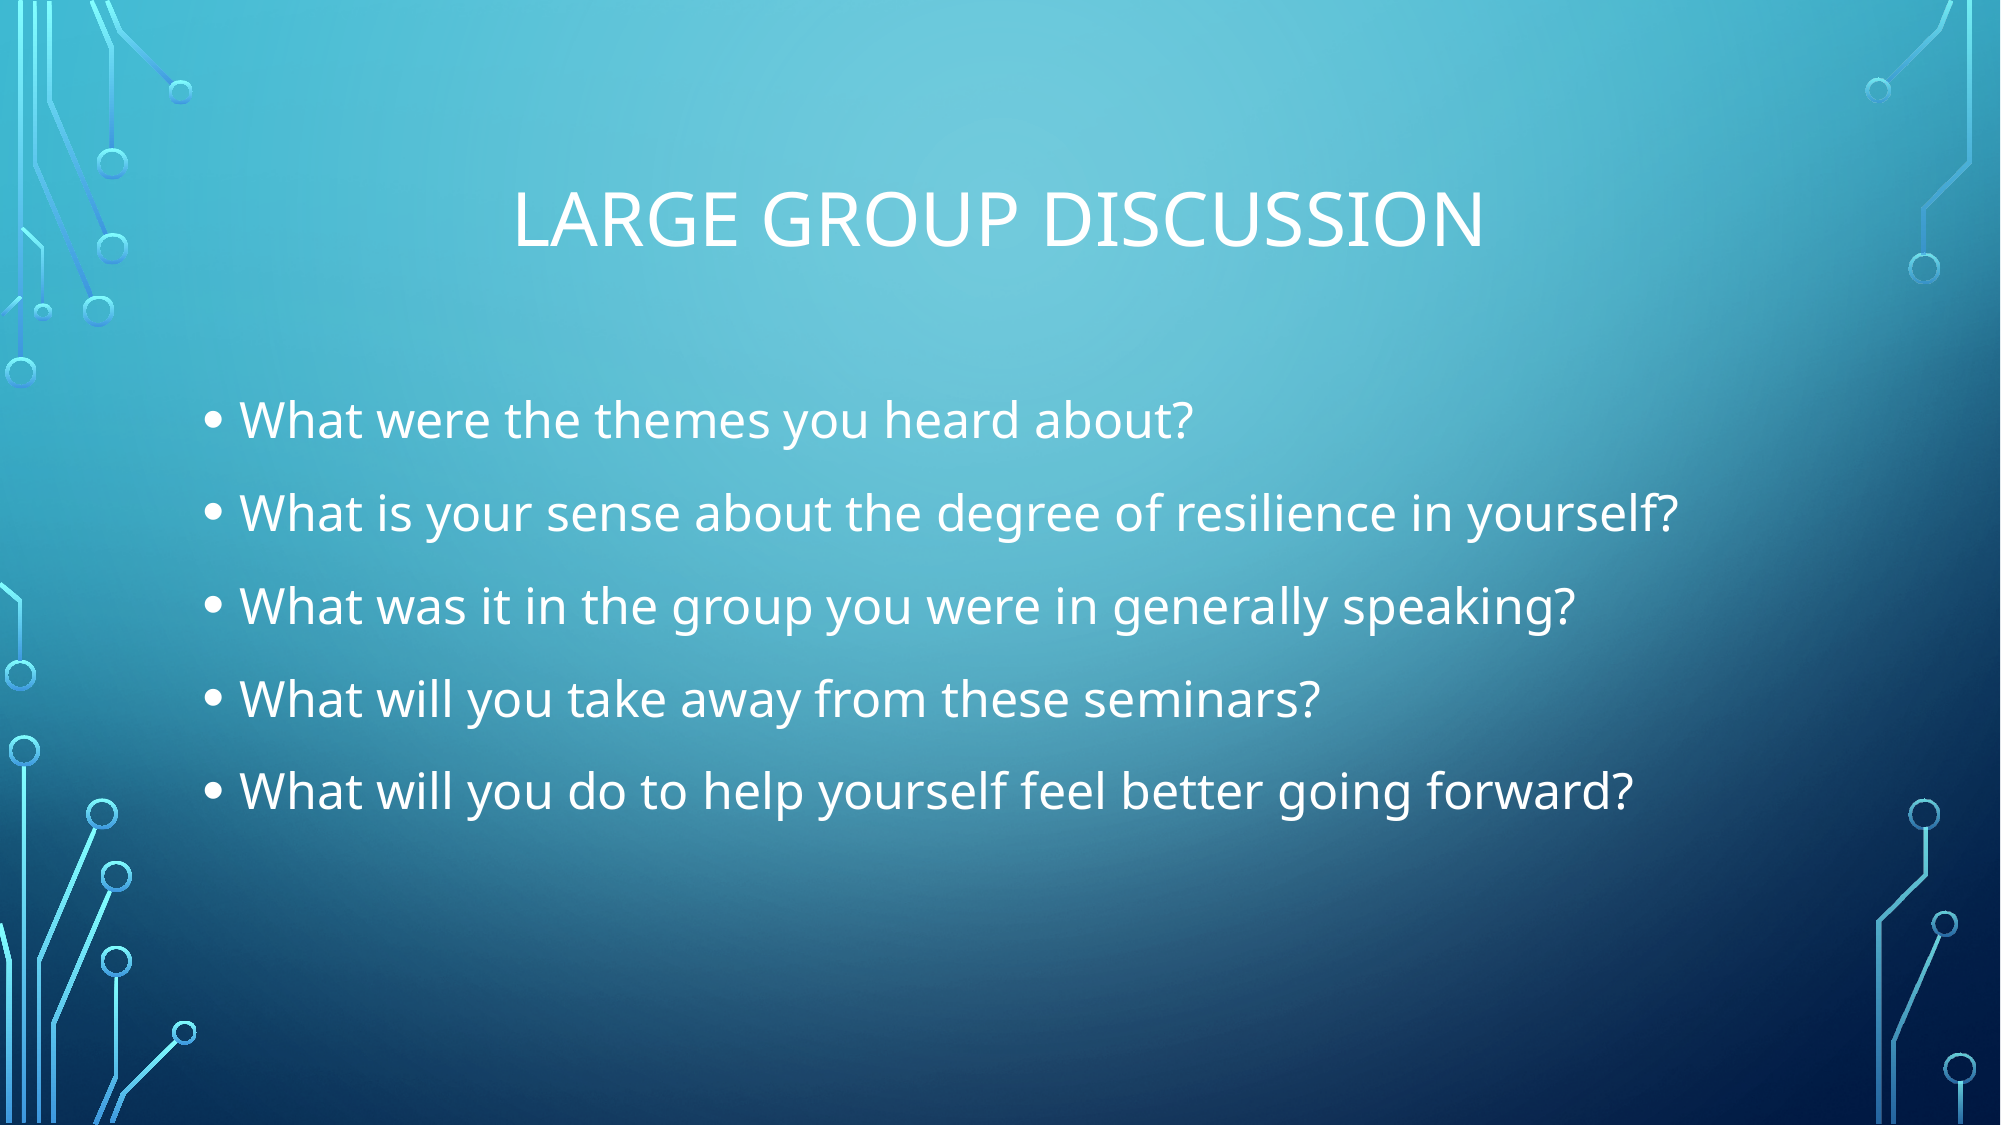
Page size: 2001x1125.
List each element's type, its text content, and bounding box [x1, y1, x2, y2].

title Large group discussion [187, 101, 1813, 344]
list What were the themes you heard about? What is your sense about the degree of resilience in yourself? What was it in the group you were in generally speaking? What will you take away from these seminars? What will you do to help yourself feel better going forward? [187, 369, 1813, 950]
